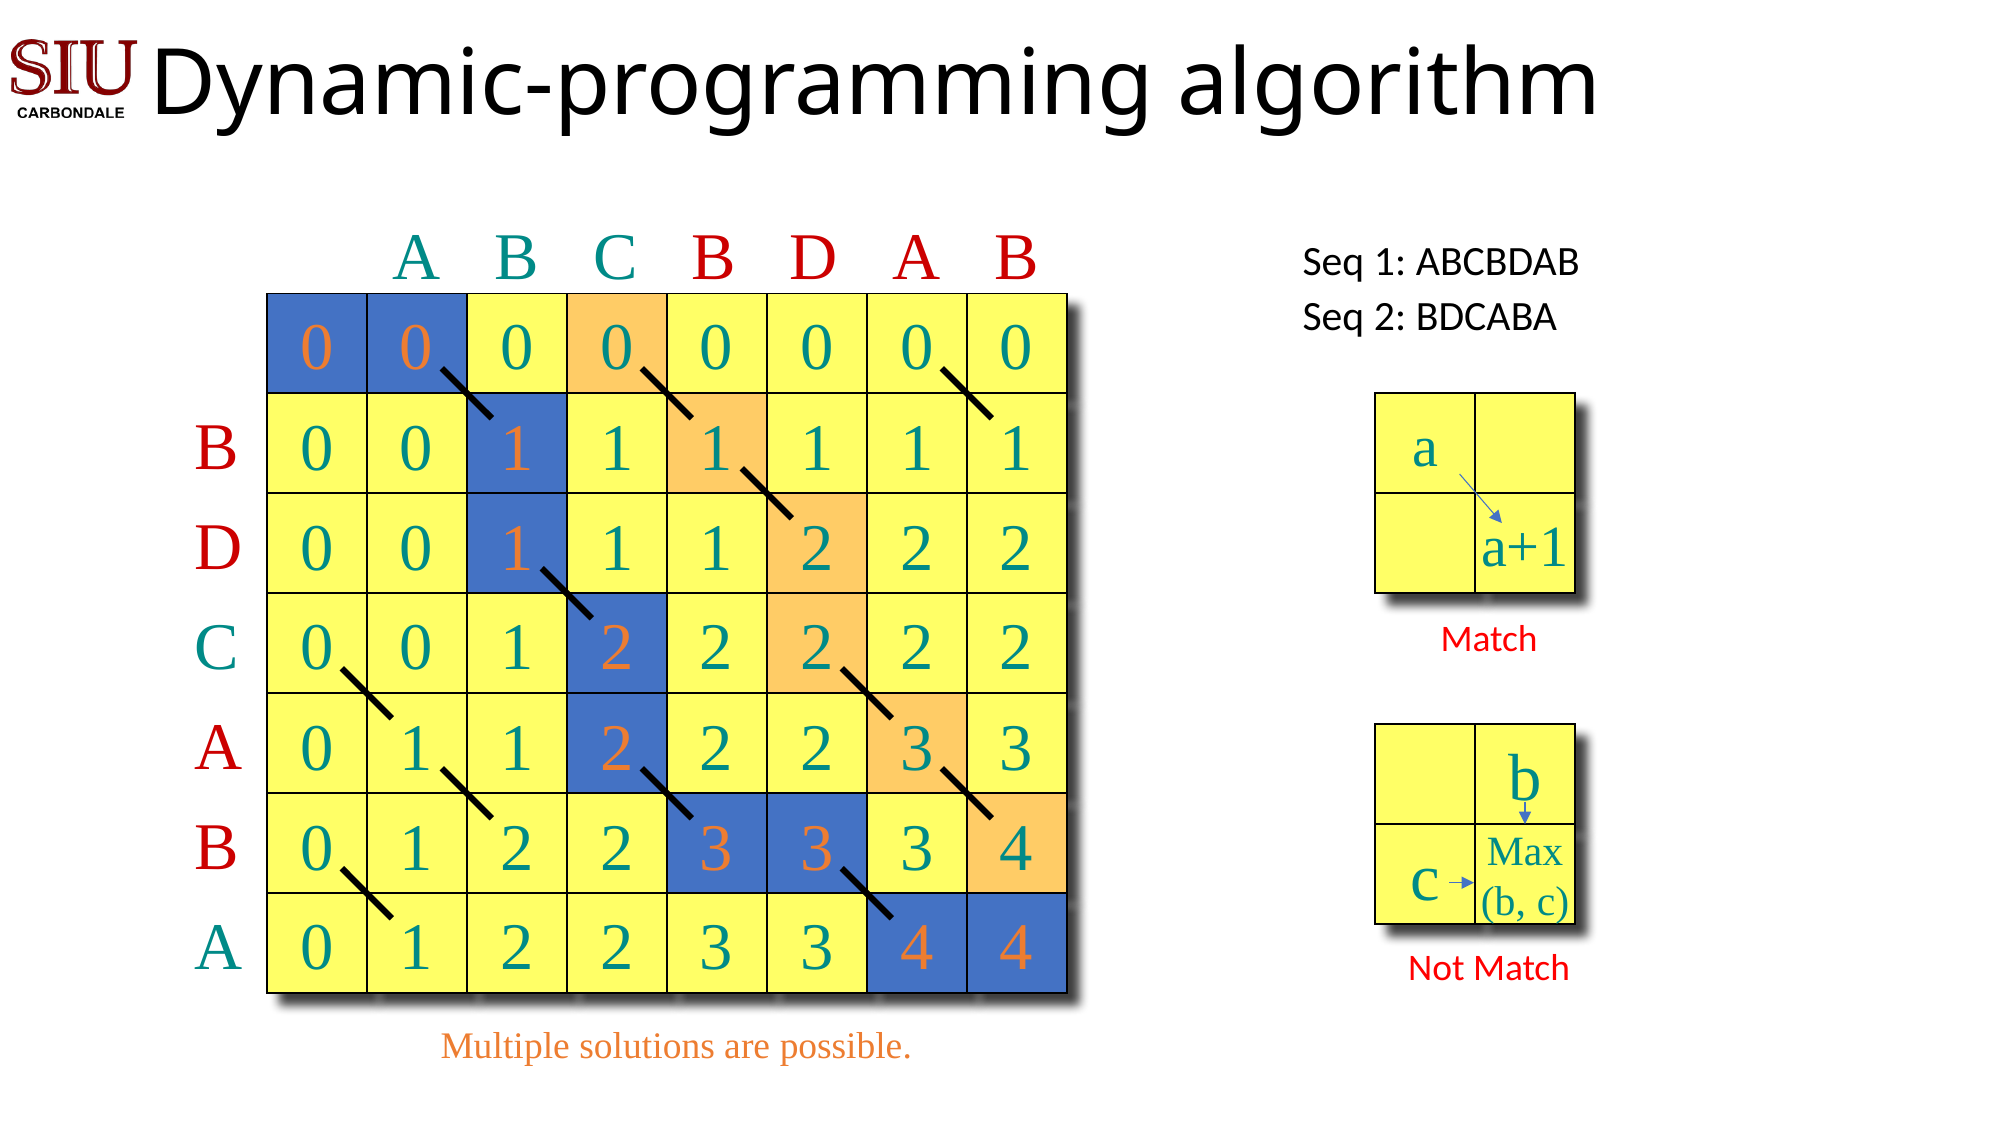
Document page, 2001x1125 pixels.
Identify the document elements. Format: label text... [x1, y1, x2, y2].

text_box 2 [667, 693, 766, 768]
text_box 0 [366, 593, 466, 668]
text_box C [578, 205, 653, 301]
text_box D [179, 495, 258, 591]
text_box 3 [768, 793, 867, 894]
text_box 1 [366, 794, 441, 868]
text_box 0 [966, 293, 1067, 368]
text_box B [676, 205, 752, 301]
text_box 0 [266, 493, 366, 593]
text_box c [1374, 824, 1475, 924]
text_box 3 [967, 693, 1067, 768]
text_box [841, 668, 967, 794]
text_box Seq 2: BDCABA [1287, 281, 1573, 347]
text_box [1374, 493, 1475, 594]
text_box 3 [666, 894, 766, 994]
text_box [441, 368, 567, 494]
text_box 2 [866, 593, 966, 668]
title Dynamic-programming algorithm [134, 14, 1860, 155]
text_box 2 [467, 894, 566, 994]
text_box 0 [266, 693, 341, 793]
text_box B [979, 205, 1054, 301]
text_box 2 [966, 494, 1067, 593]
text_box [941, 768, 1067, 894]
text_box 0 [266, 893, 341, 994]
text_box B [179, 395, 254, 491]
text_box 2 [966, 593, 1067, 693]
text_box 1 [467, 693, 566, 768]
text_box 3 [867, 794, 941, 868]
text_box A [377, 205, 456, 293]
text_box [1459, 473, 1502, 523]
text_box 2 [766, 594, 866, 693]
text_box 2 [867, 493, 966, 593]
text_box 1 [466, 494, 567, 594]
text_box b [1475, 724, 1575, 824]
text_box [441, 768, 567, 894]
text_box 1 [666, 493, 741, 593]
text_box 0 [766, 293, 866, 393]
text_box a [1374, 393, 1475, 493]
picture [11, 39, 134, 118]
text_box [341, 668, 467, 794]
text_box Multiple solutions are possible. [425, 1018, 928, 1074]
text_box D [775, 205, 854, 301]
text_box 4 [967, 894, 1067, 994]
text_box 2 [566, 694, 667, 794]
text_box C [179, 595, 254, 691]
text_box B [480, 205, 555, 301]
text_box a+1 [1475, 493, 1575, 594]
text_box 0 [366, 394, 441, 493]
text_box 2 [667, 593, 766, 693]
text_box 0 [266, 593, 366, 693]
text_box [341, 868, 467, 994]
text_box 0 [366, 293, 467, 394]
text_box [541, 568, 667, 694]
text_box A [179, 695, 258, 791]
text_box Seq 1: ABCBDAB [1287, 226, 1595, 291]
text_box 0 [666, 293, 766, 393]
text_box 0 [266, 293, 366, 394]
text_box 1 [567, 493, 666, 568]
text_box B [179, 795, 254, 891]
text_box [641, 768, 767, 894]
text_box 0 [266, 394, 366, 493]
text_box Match [1425, 606, 1553, 667]
text_box [1475, 393, 1575, 493]
text_box 1 [766, 393, 866, 468]
text_box 0 [467, 293, 566, 368]
text_box 1 [866, 393, 941, 493]
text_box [741, 468, 867, 594]
text_box 1 [666, 393, 766, 493]
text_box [941, 368, 1067, 494]
text_box Max (b, c) [1475, 824, 1575, 924]
text_box [1374, 724, 1475, 824]
text_box 1 [466, 594, 541, 693]
text_box 2 [566, 893, 666, 994]
text_box 0 [866, 293, 966, 393]
text_box A [877, 205, 956, 301]
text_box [841, 868, 967, 994]
text_box 3 [766, 894, 841, 994]
text_box 0 [366, 493, 466, 593]
text_box 2 [567, 794, 641, 893]
text_box 2 [766, 693, 841, 793]
text_box A [179, 895, 258, 991]
text_box 1 [568, 393, 666, 493]
text_box 0 [566, 293, 666, 393]
text_box 0 [266, 793, 366, 893]
text_box Not Match [1393, 936, 1586, 996]
